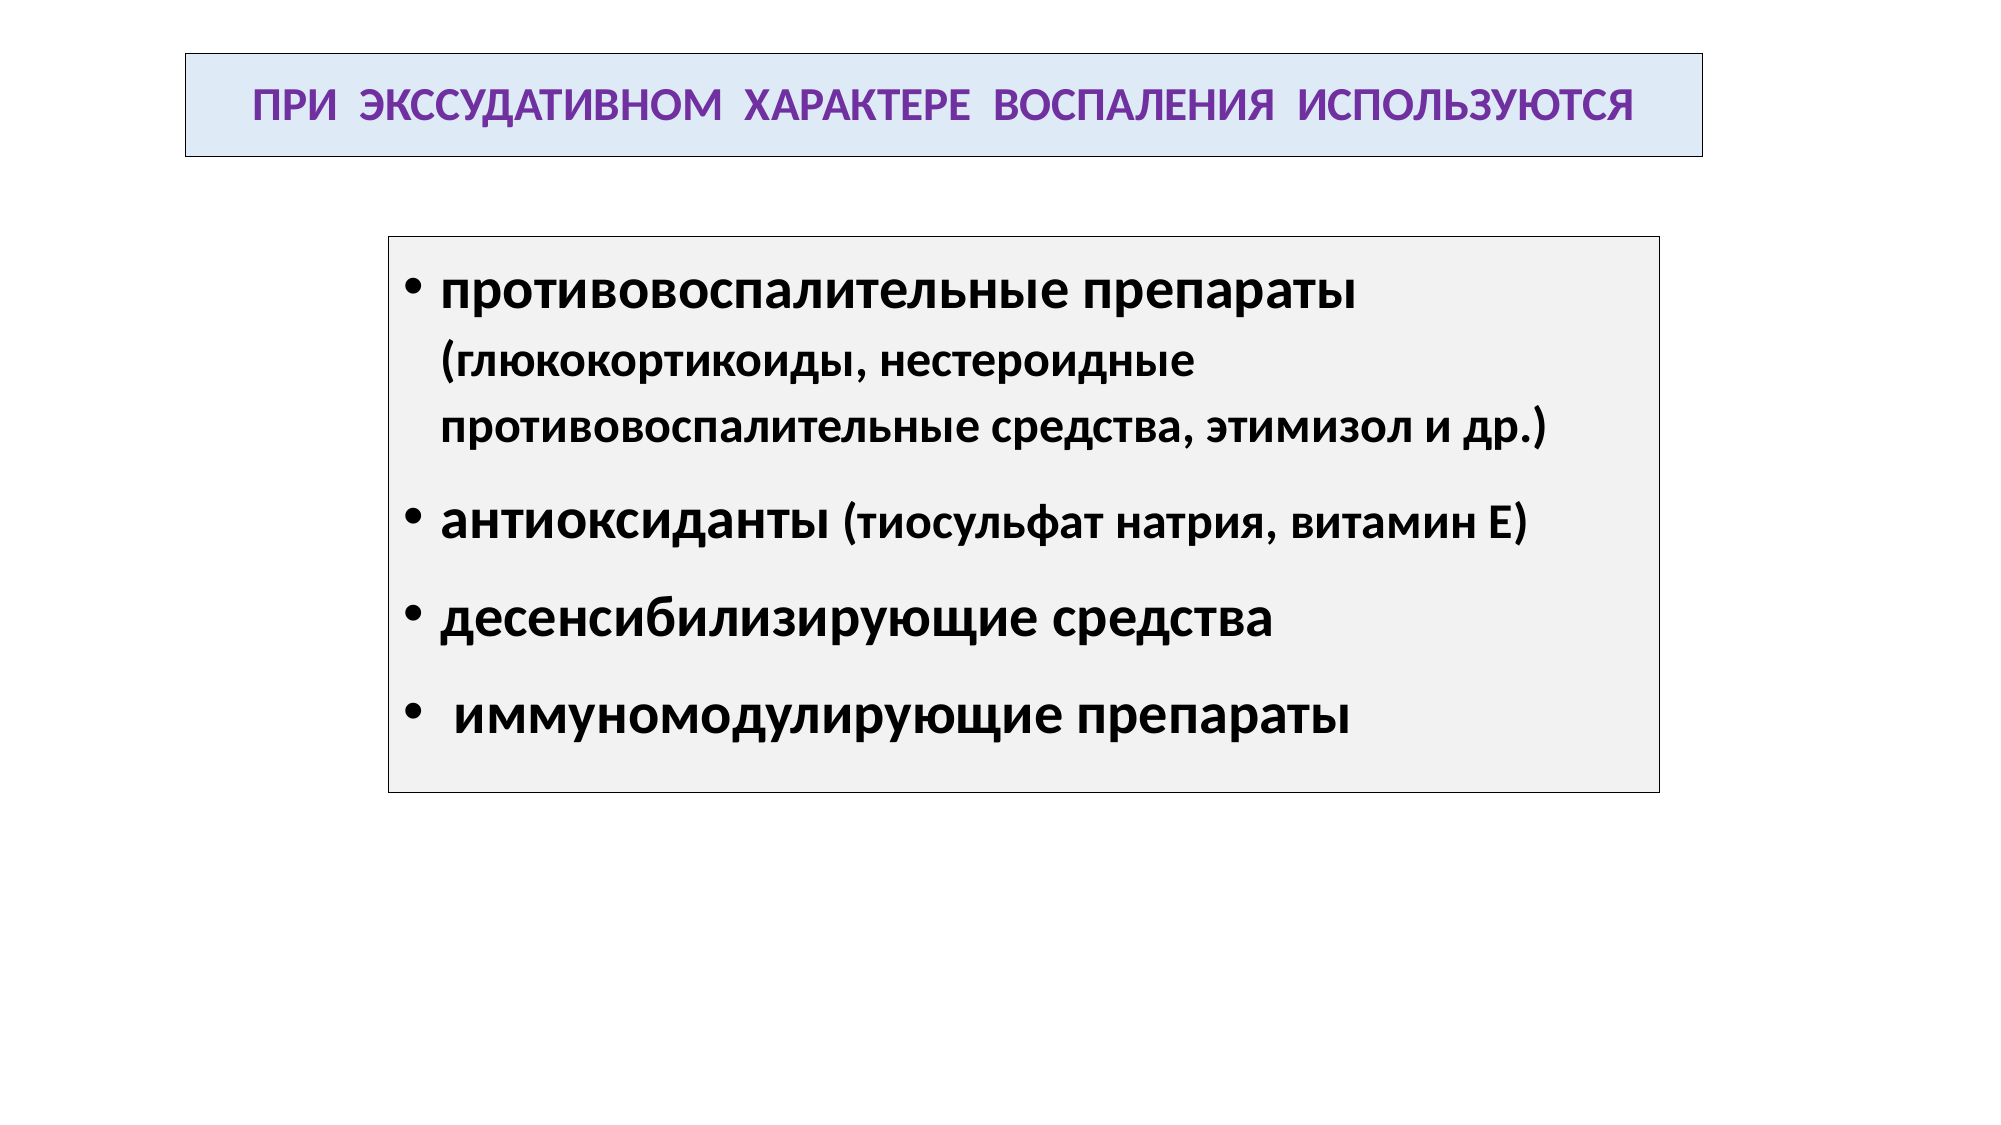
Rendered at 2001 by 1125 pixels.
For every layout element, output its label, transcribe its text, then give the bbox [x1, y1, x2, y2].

title ПРИ ЭКССУДАТИВНОМ ХАРАКТЕРЕ ВОСПАЛЕНИЯ ИСПОЛЬЗУЮТСЯ [185, 53, 1703, 157]
list противовоспалительные препараты (глюкокортикоиды, нестероидные противовоспалительные средства, этимизол и др.) антиоксиданты (тиосульфат натрия, витамин Е) десенсибилизирующие средства иммуномодулирующие препараты [388, 236, 1660, 793]
